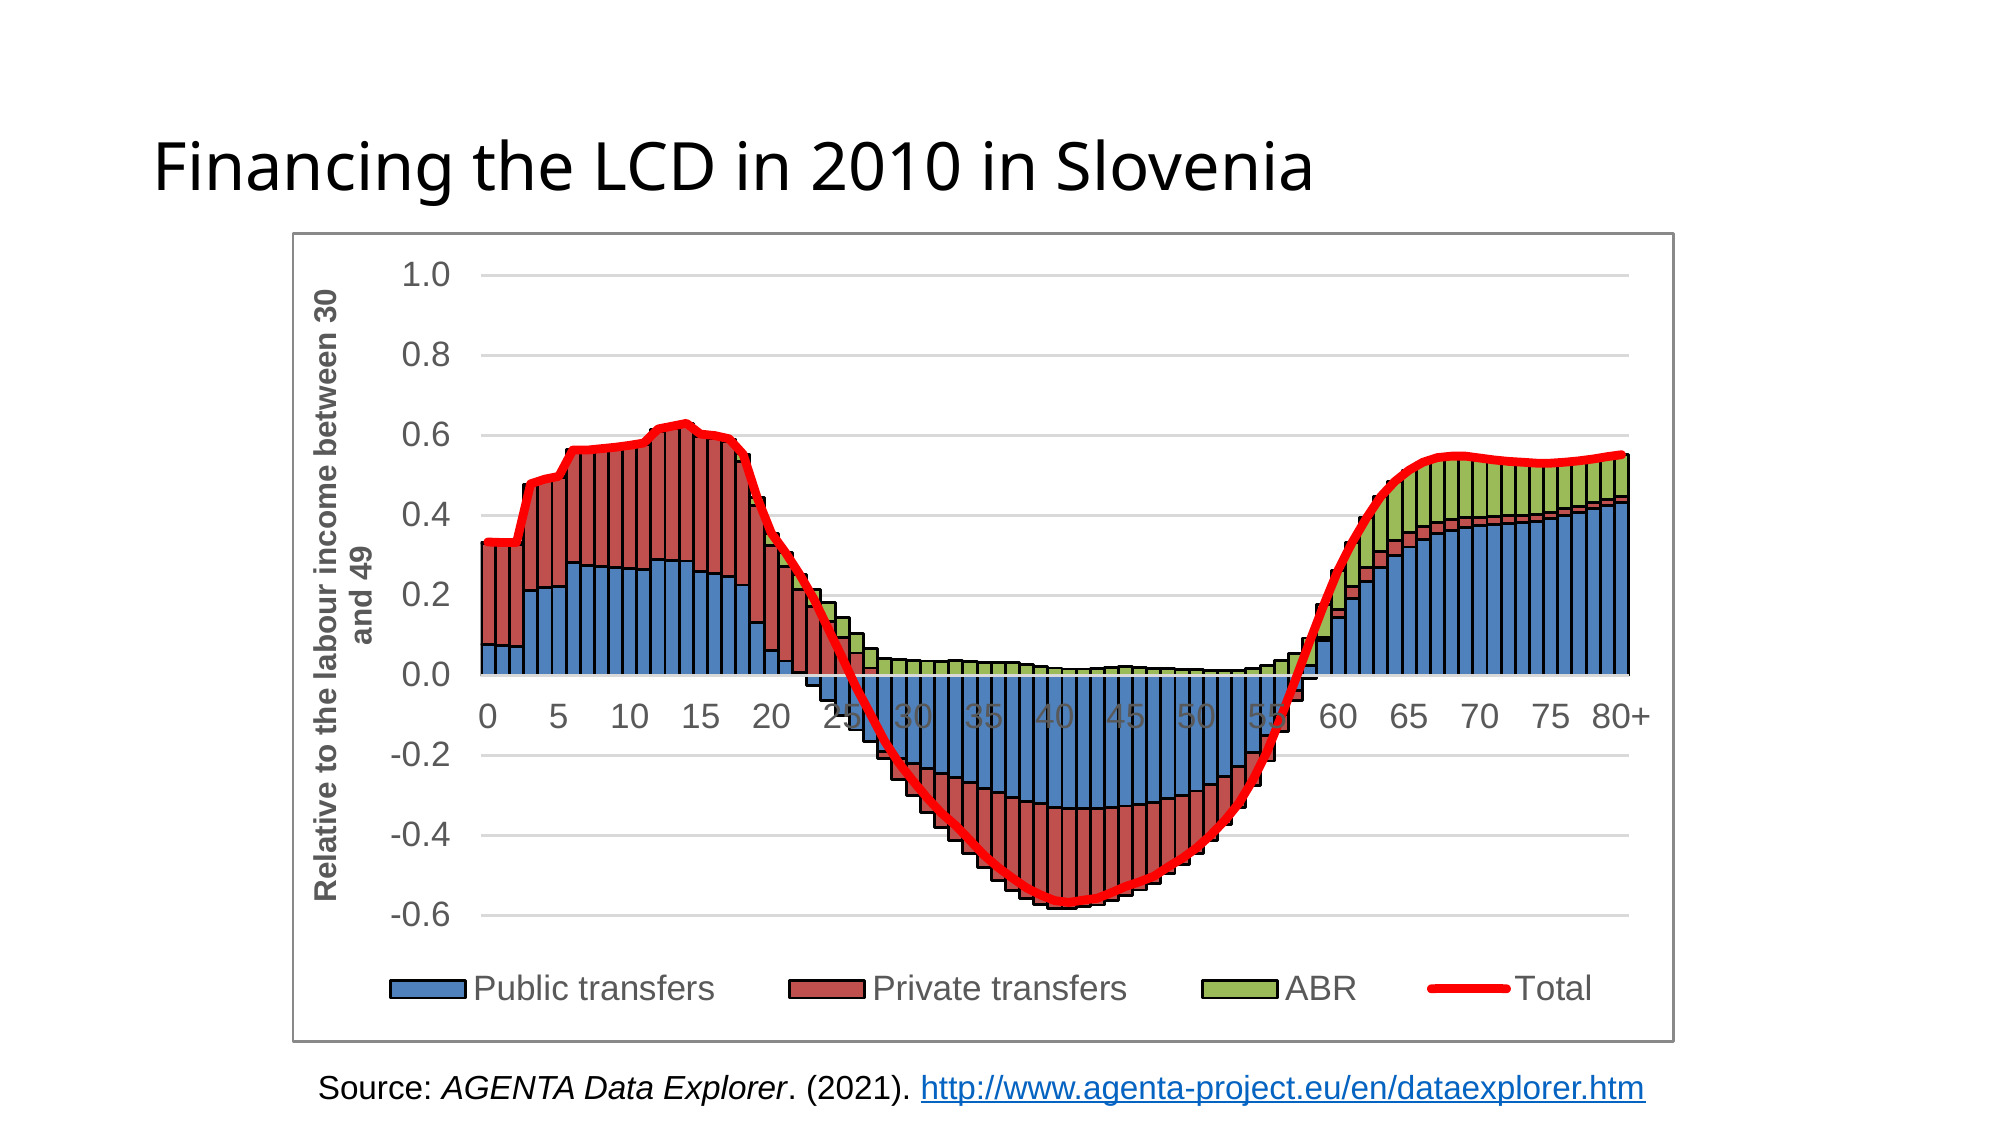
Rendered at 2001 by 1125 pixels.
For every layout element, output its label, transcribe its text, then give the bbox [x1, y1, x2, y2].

picture [291, 231, 1675, 1043]
title Financing the LCD in 2010 in Slovenia [137, 59, 1863, 278]
text_box Source: AGENTA Data Explorer. (2021). http://www.agenta-project.eu/en/dataexplorer.htm [303, 1058, 1675, 1125]
